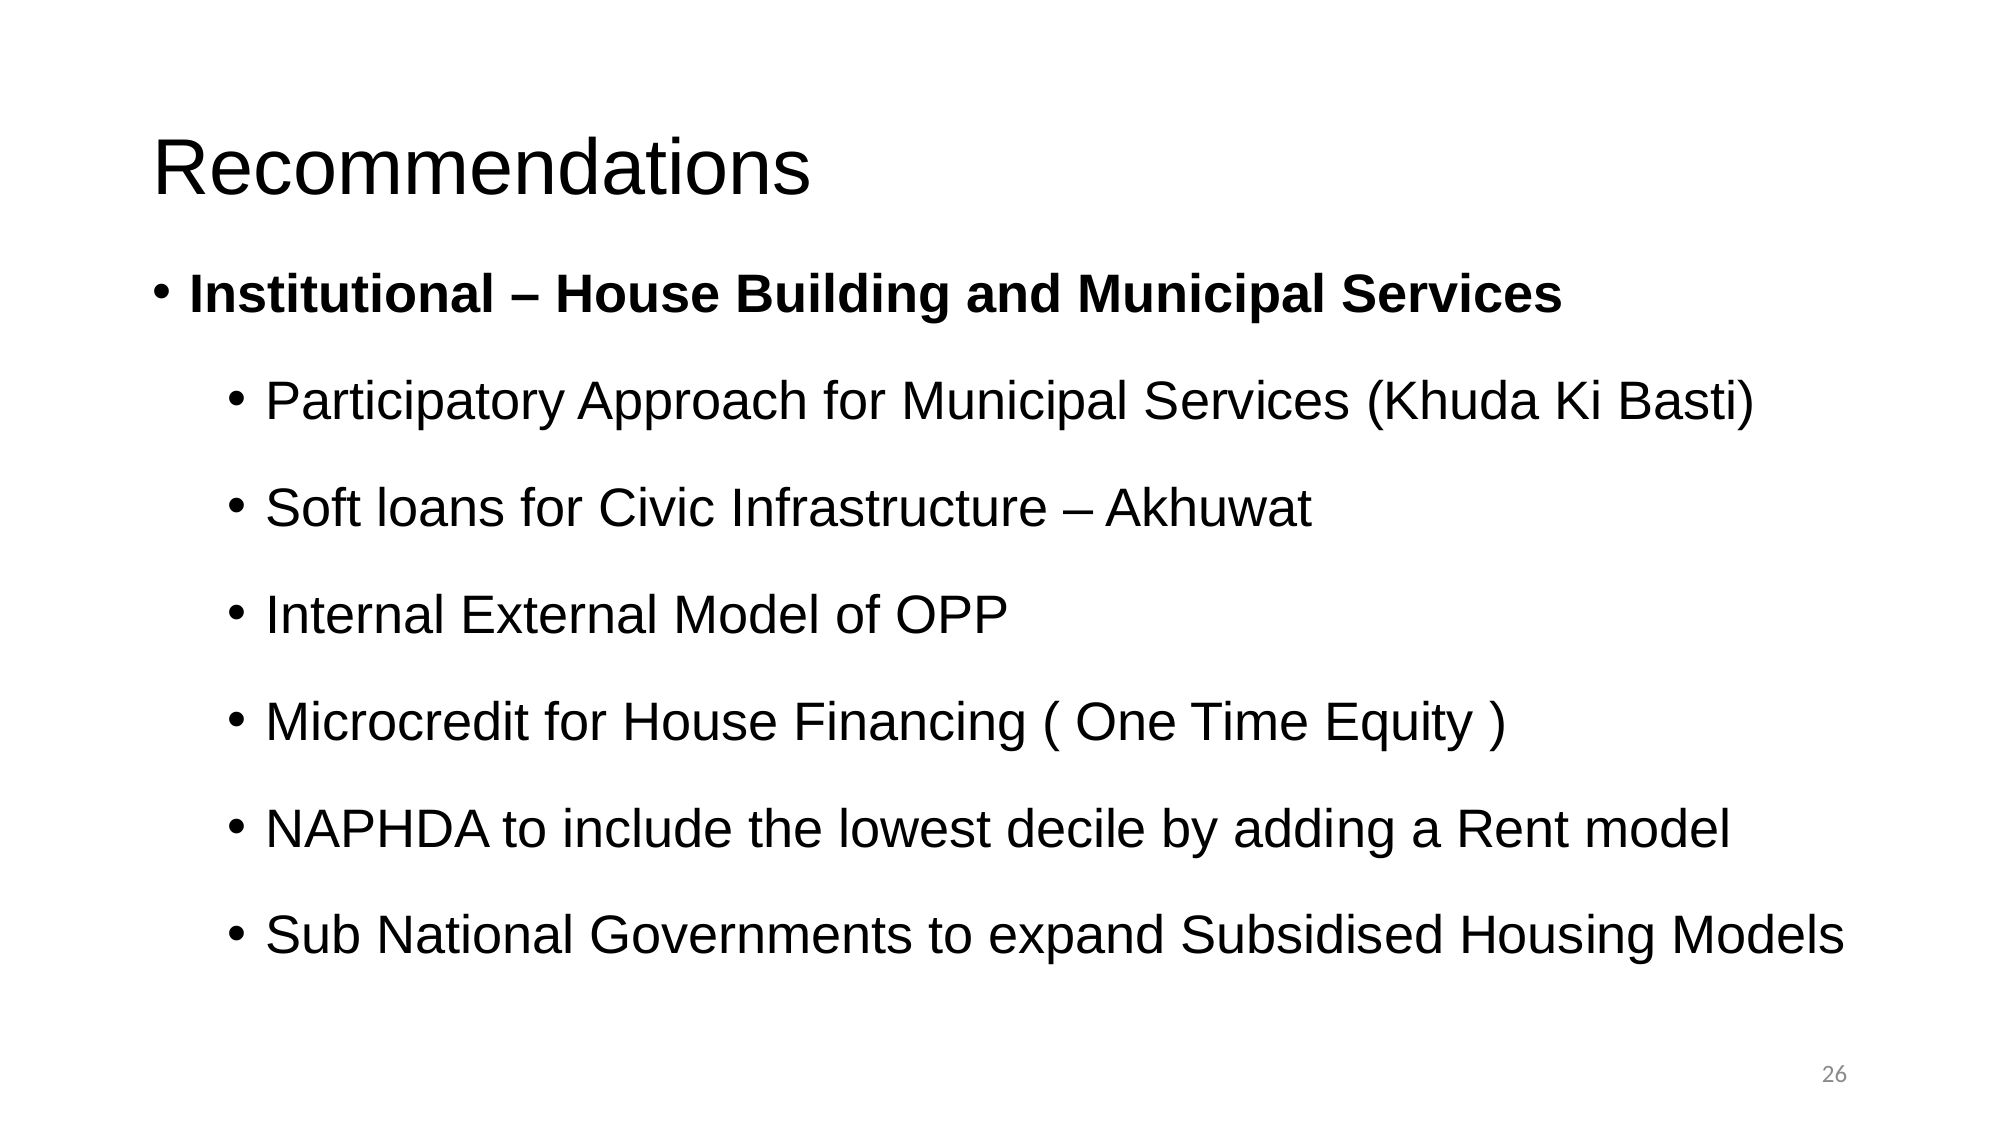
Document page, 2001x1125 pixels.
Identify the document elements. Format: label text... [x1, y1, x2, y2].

list Institutional – House Building and Municipal Services Participatory Approach for Municipal Services (Khuda Ki Basti) Soft loans for Civic Infrastructure – Akhuwat Internal External Model of OPP Microcredit for House Financing ( One Time Equity ) NAPHDA to include the lowest decile by adding a Rent model Sub National Governments to expand Subsidised Housing Models [137, 278, 1863, 1014]
slide_number 26 [1412, 1042, 1863, 1103]
title Recommendations [137, 59, 1863, 278]
